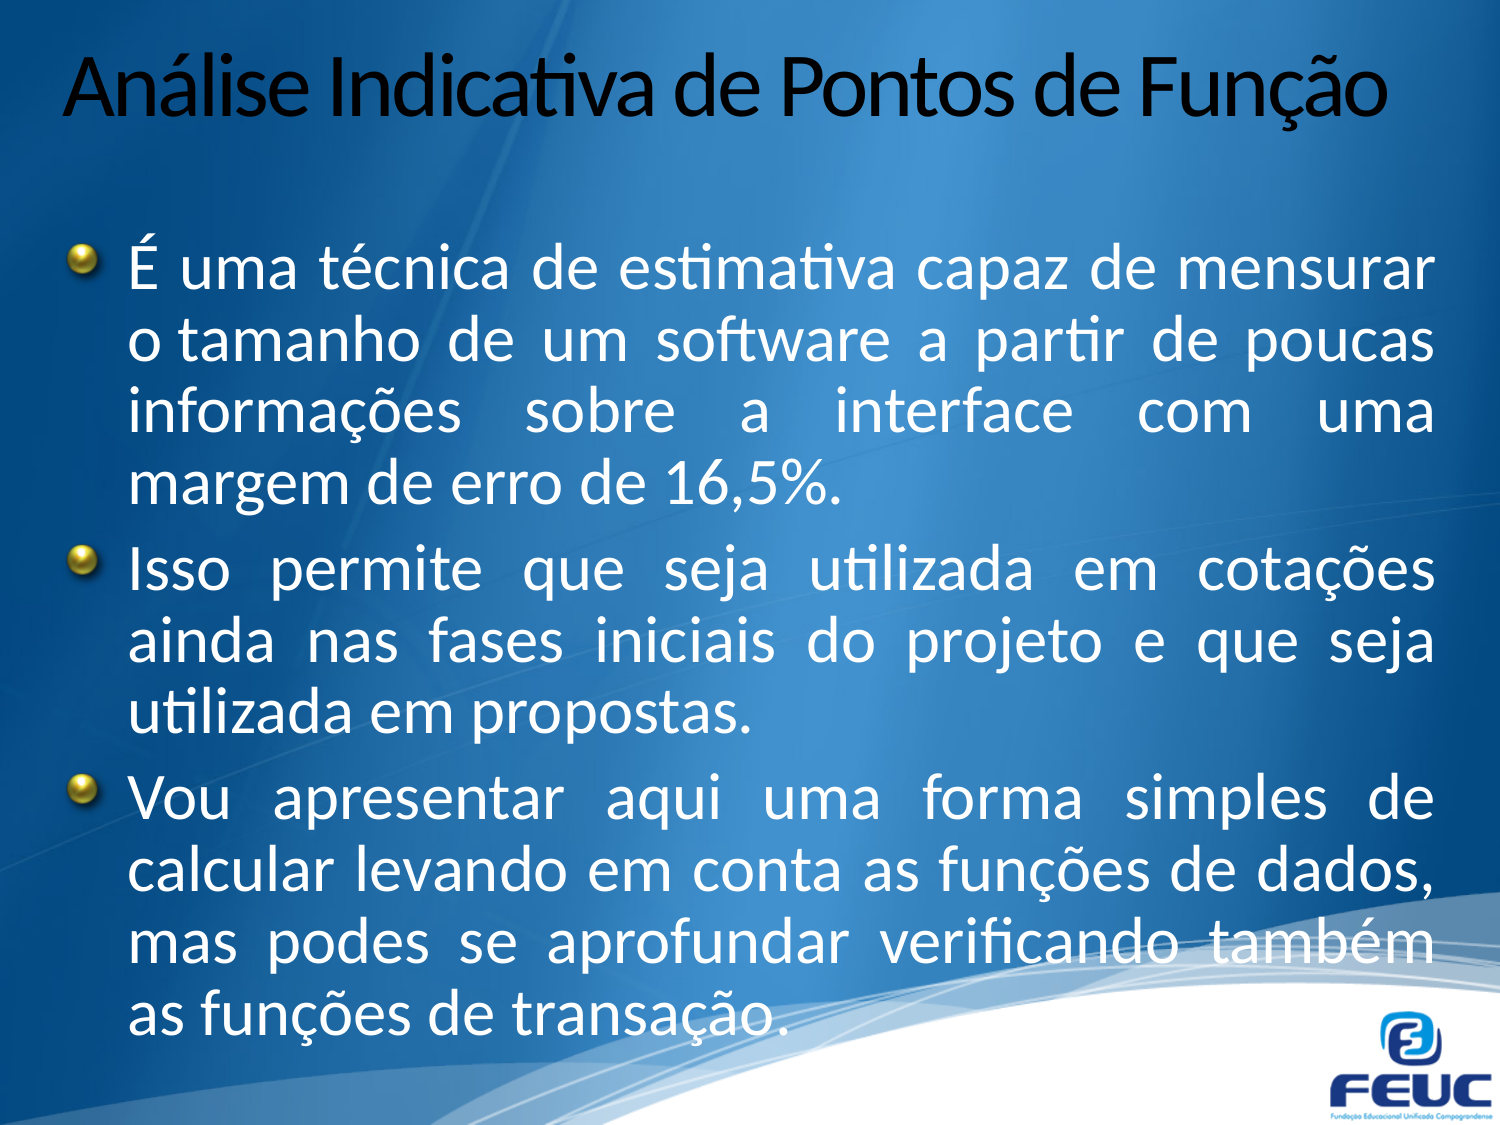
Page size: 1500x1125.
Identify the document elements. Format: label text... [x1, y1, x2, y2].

list É uma técnica de estimativa capaz de mensurar o tamanho de um software a partir de poucas informações sobre a interface com uma margem de erro de 16,5%. Isso permite que seja utilizada em cotações ainda nas fases iniciais do projeto e que seja utilizada em propostas. Vou apresentar aqui uma forma simples de calcular levando em conta as funções de dados, mas podes se aprofundar verificando também as funções de transação. [62, 231, 1438, 1064]
picture [0, 0, 1500, 1125]
title Análise Indicativa de Pontos de Função [62, 37, 1438, 138]
